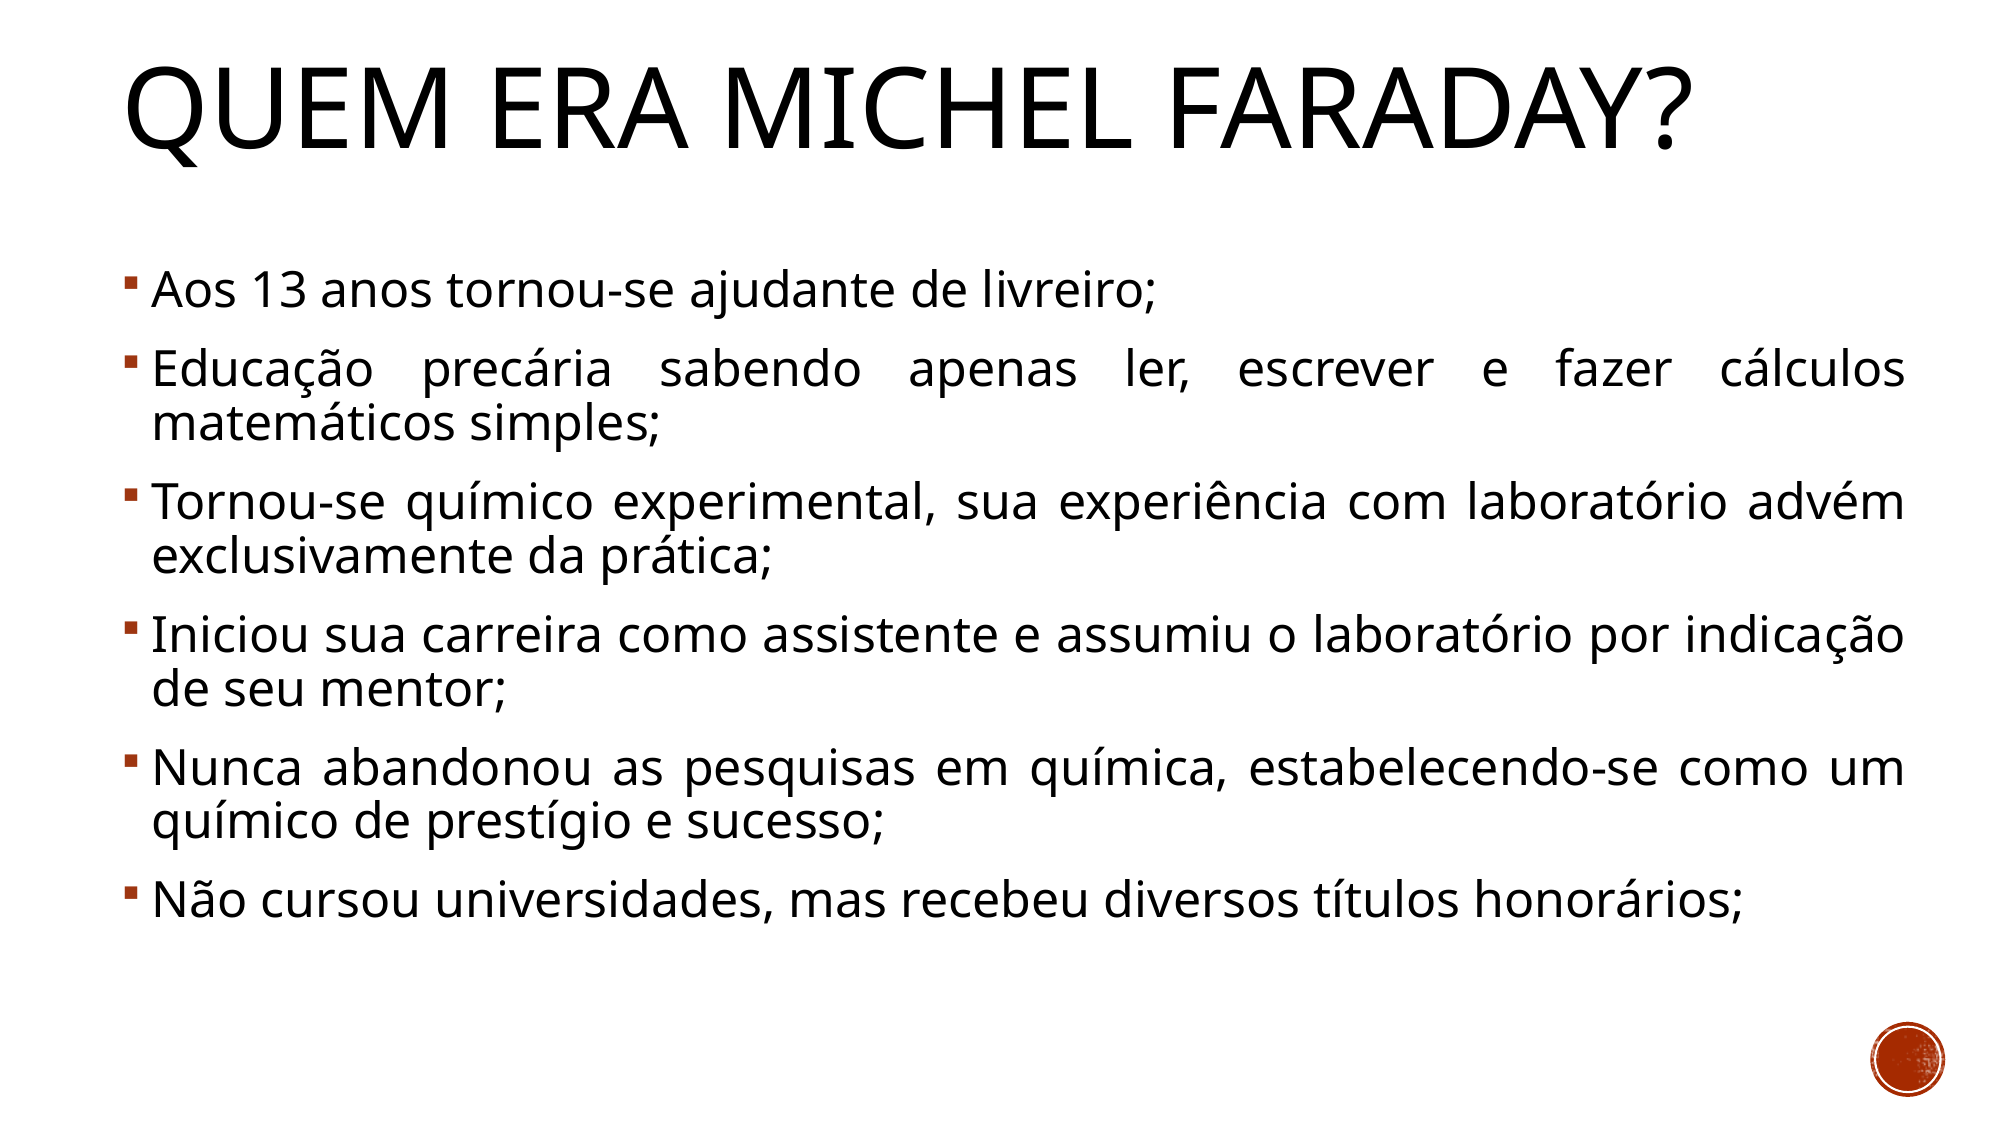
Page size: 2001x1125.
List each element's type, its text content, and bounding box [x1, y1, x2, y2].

title Quem era Michel Faraday? [106, 24, 1757, 200]
list Aos 13 anos tornou-se ajudante de livreiro; Educação precária sabendo apenas ler, escrever e fazer cálculos matemáticos simples; Tornou-se químico experimental, sua experiência com laboratório advém exclusivamente da prática; Iniciou sua carreira como assistente e assumiu o laboratório por indicação de seu mentor; Nunca abandonou as pesquisas em química, estabelecendo-se como um químico de prestígio e sucesso; Não cursou universidades, mas recebeu diversos títulos honorários; [106, 256, 1923, 1094]
